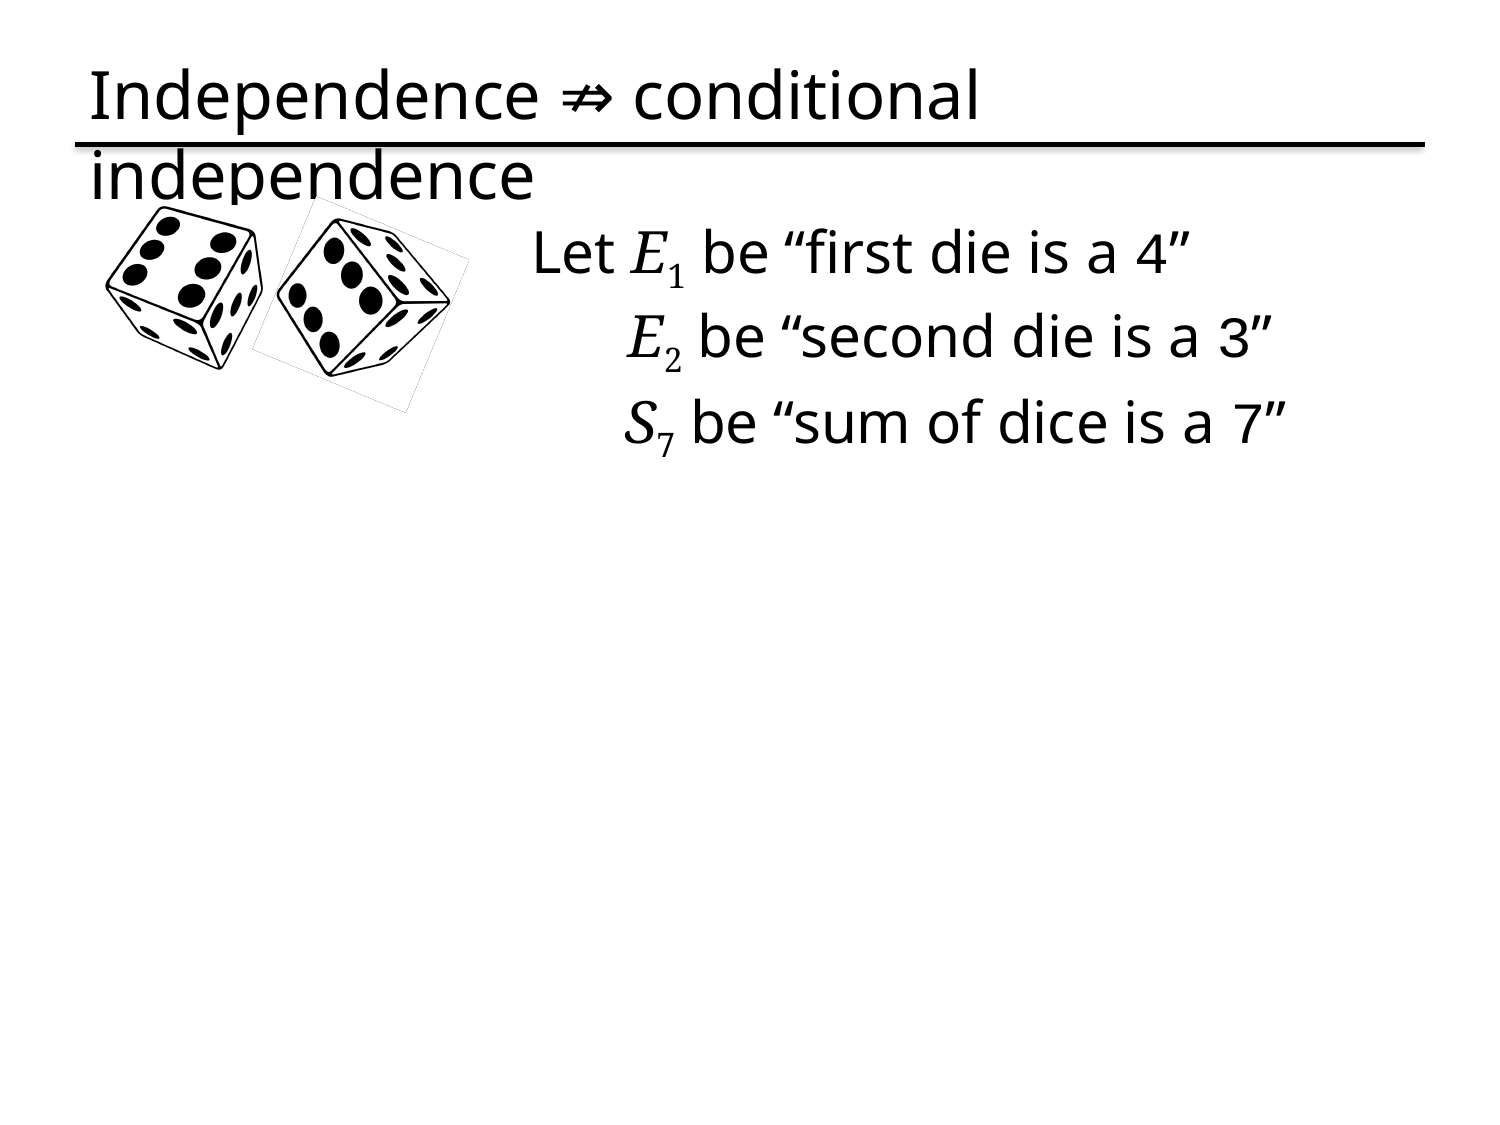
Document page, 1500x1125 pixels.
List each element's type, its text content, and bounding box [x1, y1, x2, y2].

text_box Let E1 be “first die is a 4” [516, 208, 1221, 303]
text_box E2 be “second die is a 3” [612, 291, 1303, 377]
picture [101, 197, 469, 412]
title Independence ⇏ conditional independence [75, 45, 1425, 145]
text_box S7 be “sum of dice is a 7” [609, 377, 1317, 472]
